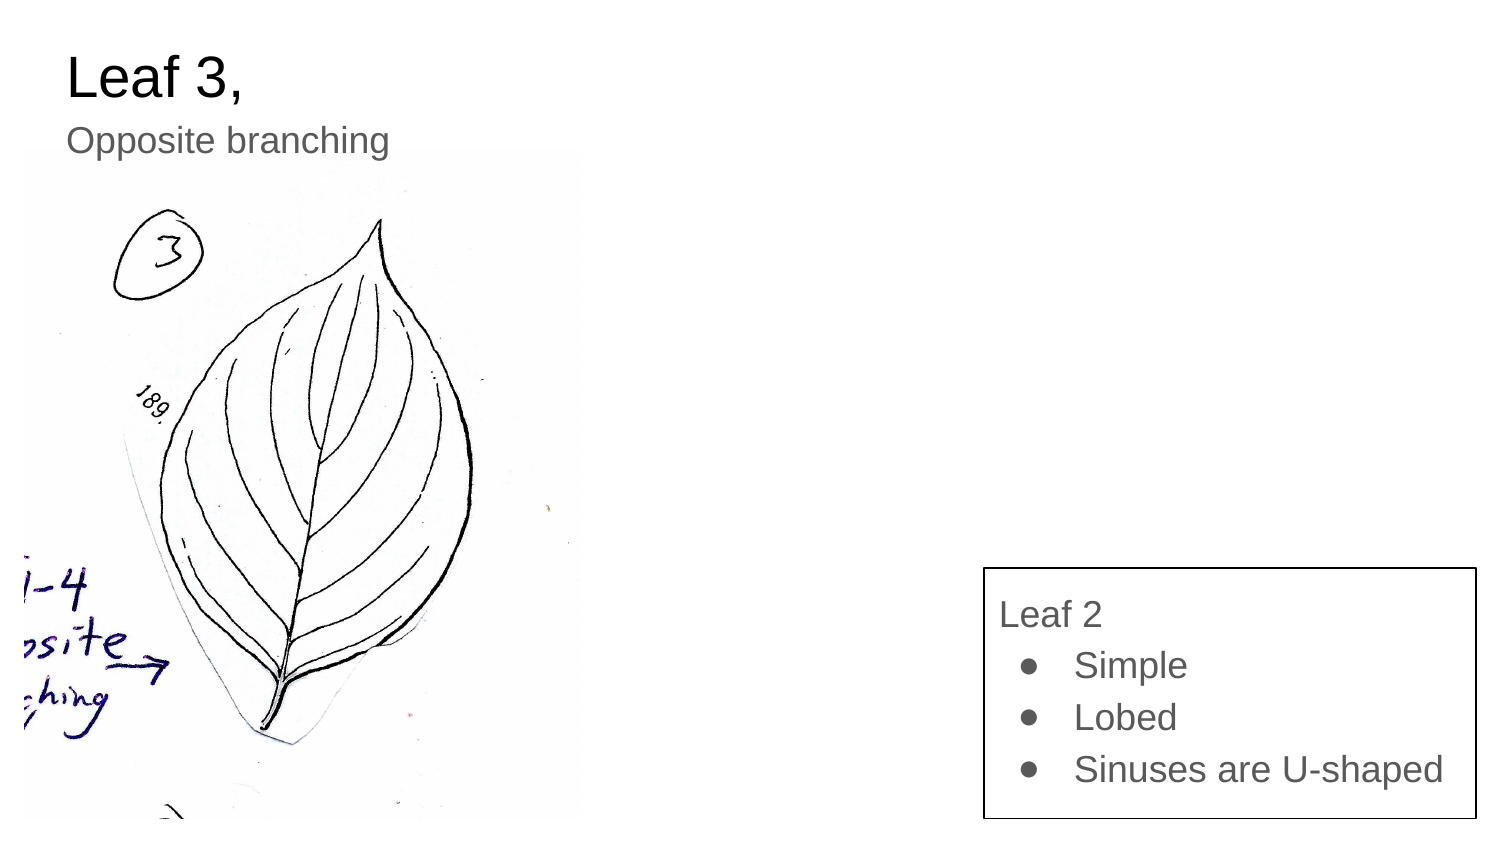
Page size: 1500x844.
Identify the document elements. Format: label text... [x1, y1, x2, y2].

picture [24, 149, 581, 819]
title Leaf 3, Opposite branching [51, 24, 1449, 119]
text_box Leaf 2 Simple Lobed Sinuses are U-shaped [983, 568, 1476, 819]
